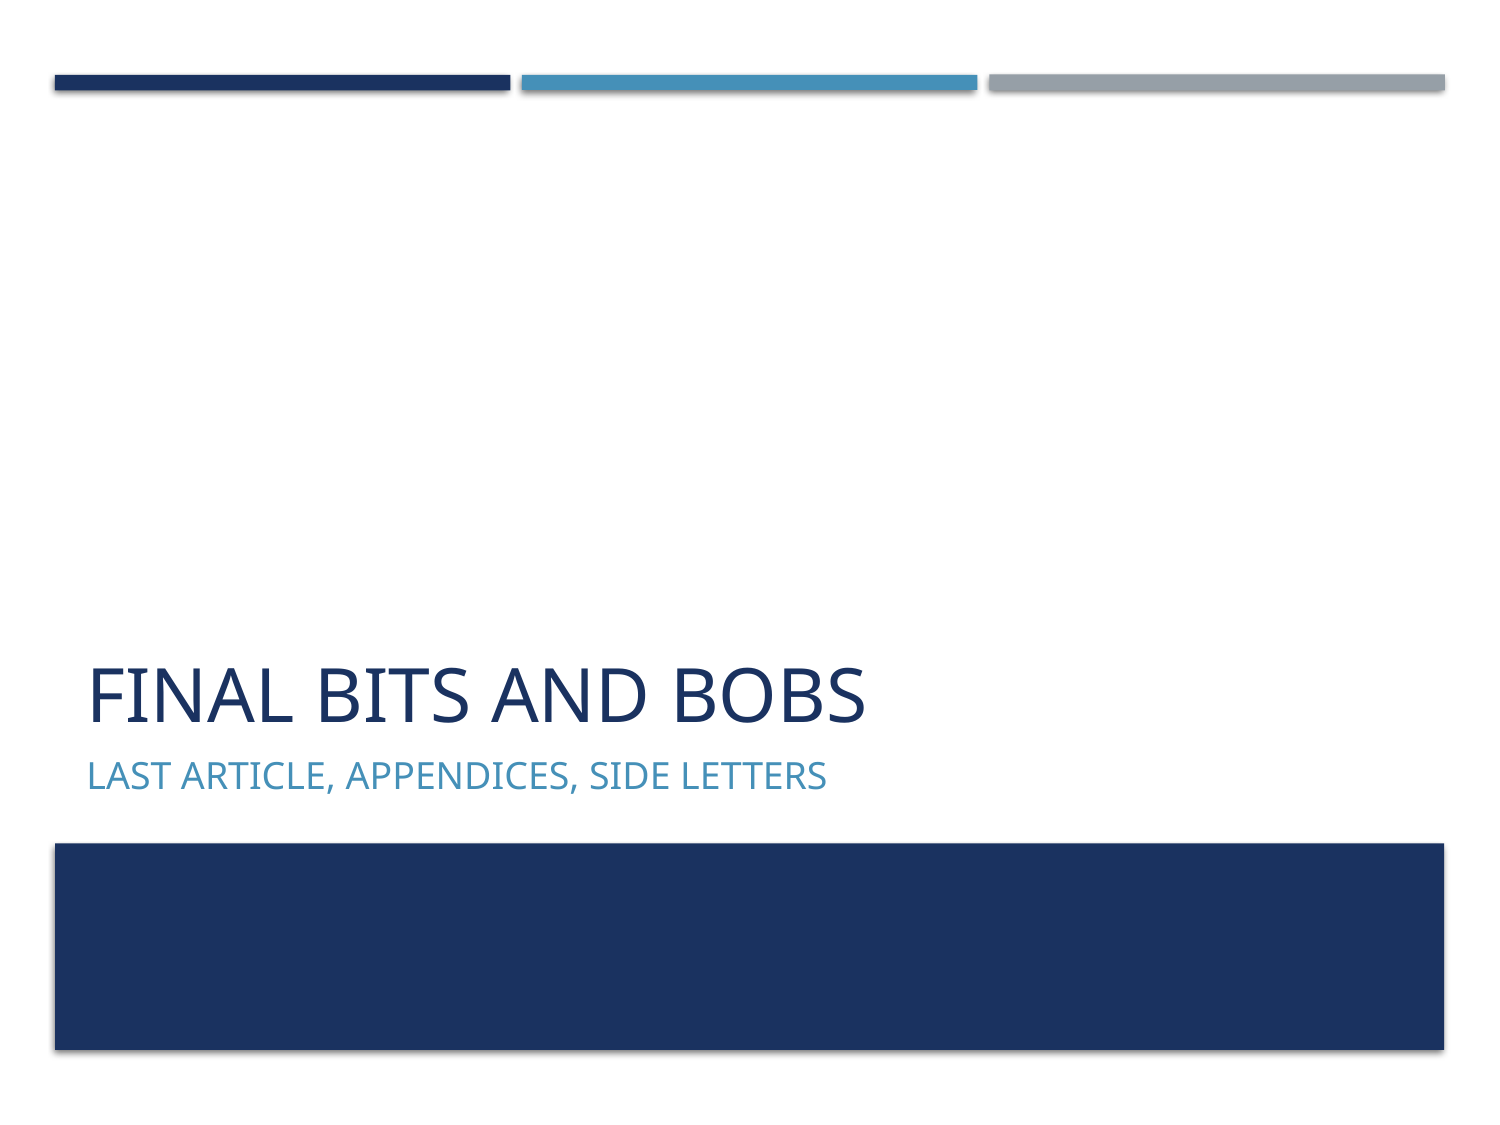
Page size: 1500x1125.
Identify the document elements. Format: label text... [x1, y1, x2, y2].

list Last article, appendices, side letters [71, 744, 1429, 844]
title Final Bits and bobs [71, 499, 1429, 744]
